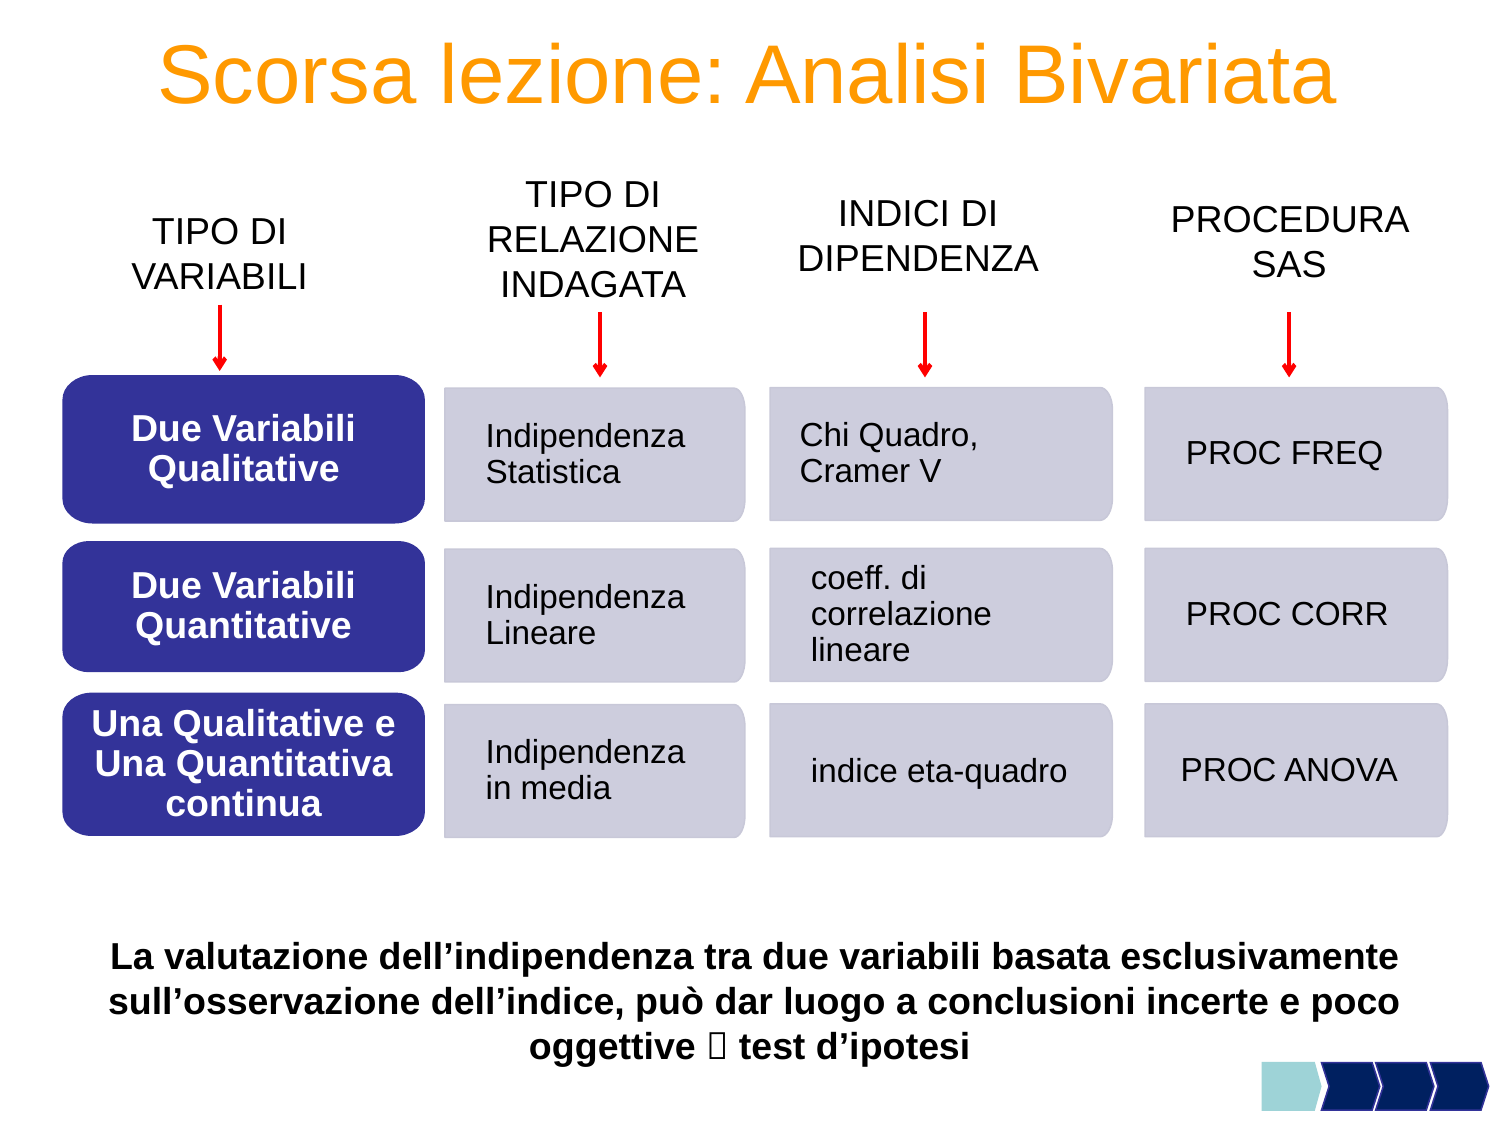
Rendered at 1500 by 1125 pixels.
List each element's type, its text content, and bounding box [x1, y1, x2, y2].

text_box [1430, 1062, 1489, 1111]
text_box Scorsa lezione: Analisi Bivariata [15, 0, 1481, 141]
text_box indice eta-quadro [769, 703, 1114, 838]
text_box PROC ANOVA [1144, 703, 1449, 838]
text_box Indipendenza in media [444, 703, 746, 839]
text_box Due Variabili Qualitative [62, 375, 425, 524]
text_box TIPO DI RELAZIONE INDAGATA [437, 162, 749, 313]
text_box PROC CORR [1144, 547, 1449, 683]
text_box PROCEDURA SAS [1137, 187, 1441, 293]
text_box Chi Quadro, Cramer V [769, 386, 1114, 522]
text_box [1375, 1062, 1434, 1111]
text_box TIPO DI VARIABILI [101, 199, 338, 305]
text_box Indipendenza Statistica [444, 387, 746, 522]
text_box La valutazione dell’indipendenza tra due variabili basata esclusivamente sull’osservazione dell’indice, può dar luogo a conclusioni incerte e poco oggettive  test d’ipotesi [62, 924, 1448, 1075]
text_box PROC FREQ [1144, 386, 1449, 522]
text_box INDICI DI DIPENDENZA [762, 181, 1074, 287]
text_box coeff. di correlazione lineare [769, 547, 1114, 683]
text_box Due Variabili Quantitative [62, 541, 425, 673]
text_box Una Qualitative e Una Quantitativa continua [62, 692, 425, 836]
text_box Indipendenza Lineare [444, 548, 746, 683]
text_box [1262, 1062, 1321, 1111]
text_box [1321, 1062, 1380, 1111]
